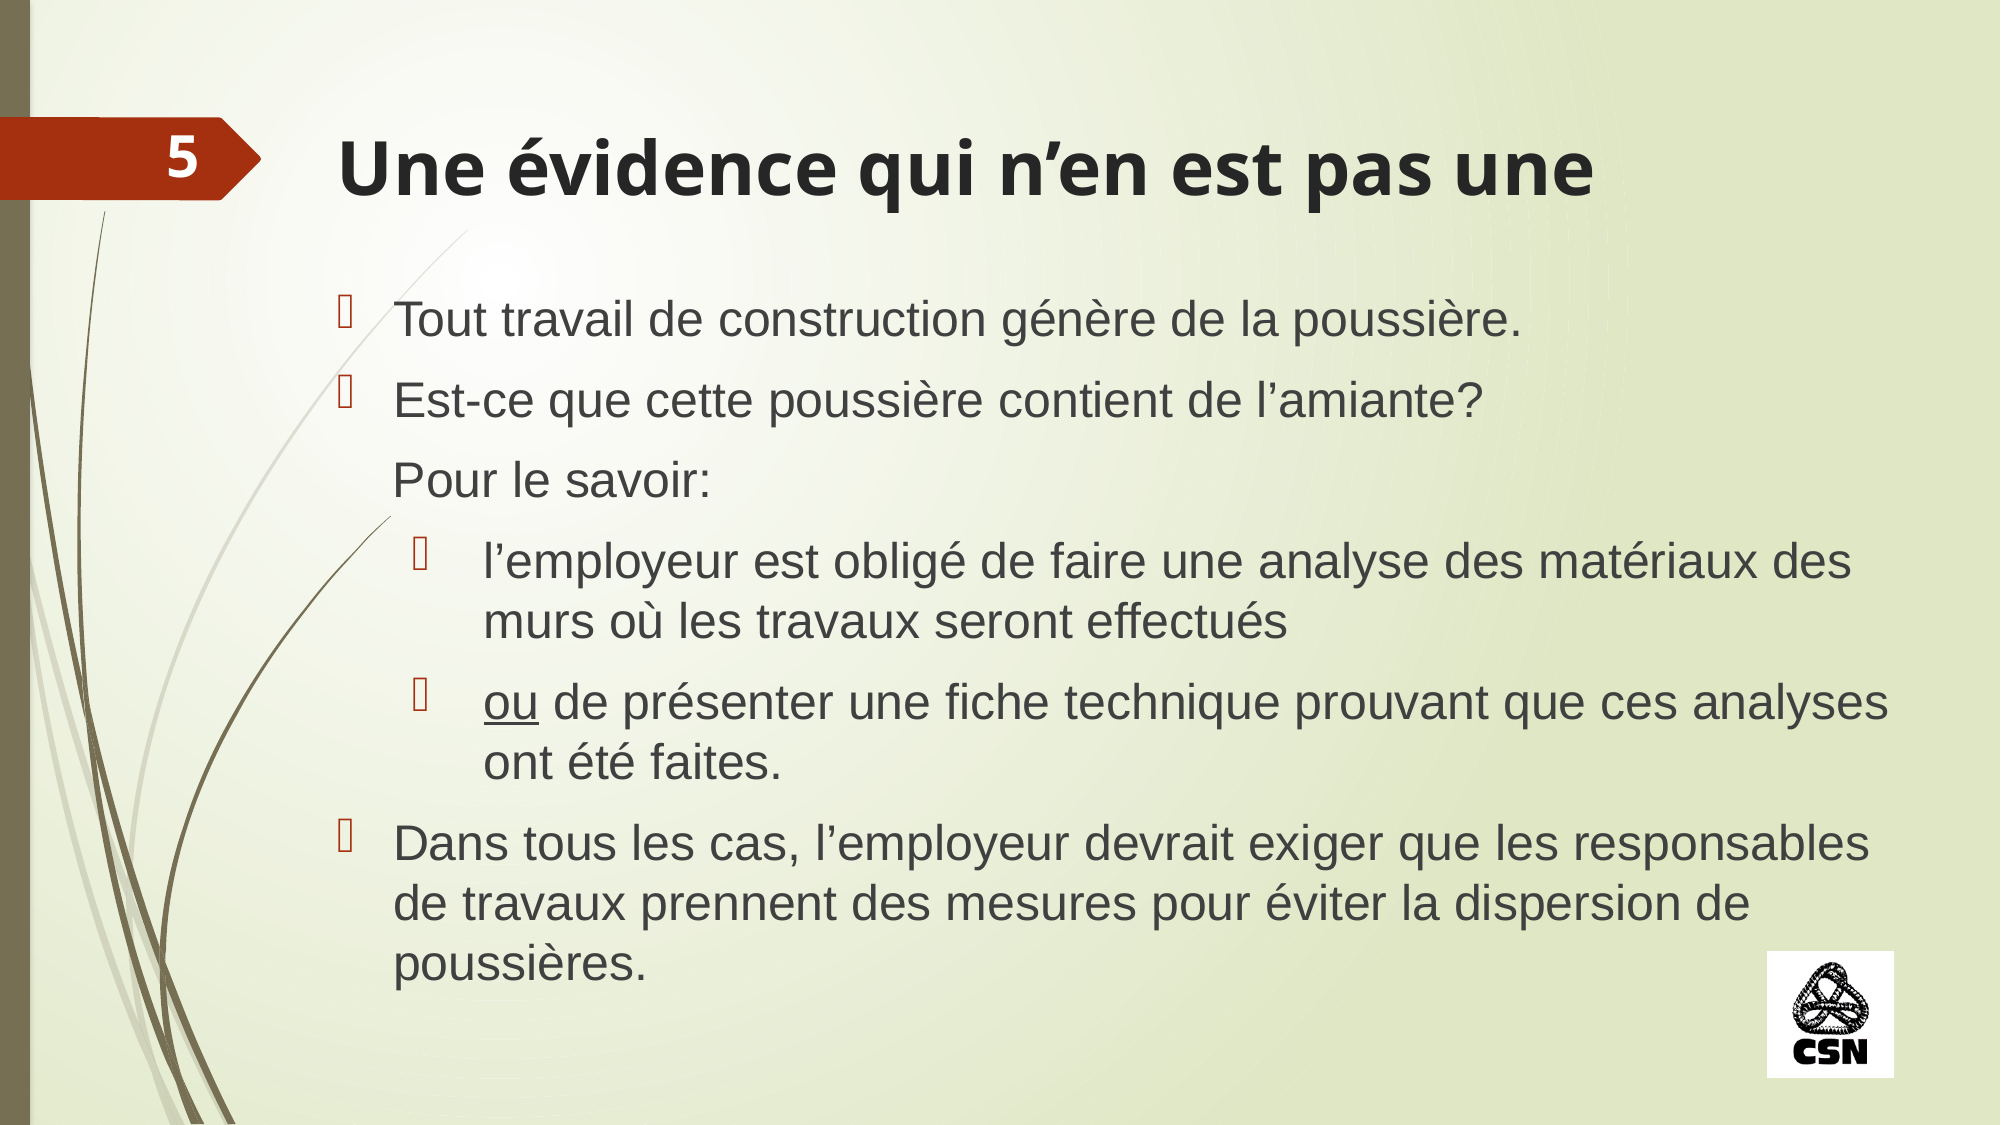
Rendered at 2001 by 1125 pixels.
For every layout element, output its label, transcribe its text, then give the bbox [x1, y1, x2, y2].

picture [1767, 1059, 1895, 1078]
slide_number 5 [62, 129, 216, 190]
list Tout travail de construction génère de la poussière. Est-ce que cette poussière contient de l’amiante? Pour le savoir: l’employeur est obligé de faire une analyse des matériaux des murs où les travaux seront effectués ou de présenter une fiche technique prouvant que ces analyses ont été faites. Dans tous les cas, l’employeur devrait exiger que les responsables de travaux prennent des mesures pour éviter la dispersion de poussières. [321, 278, 1949, 1059]
title Une évidence qui n’en est pas une [321, 112, 1784, 278]
